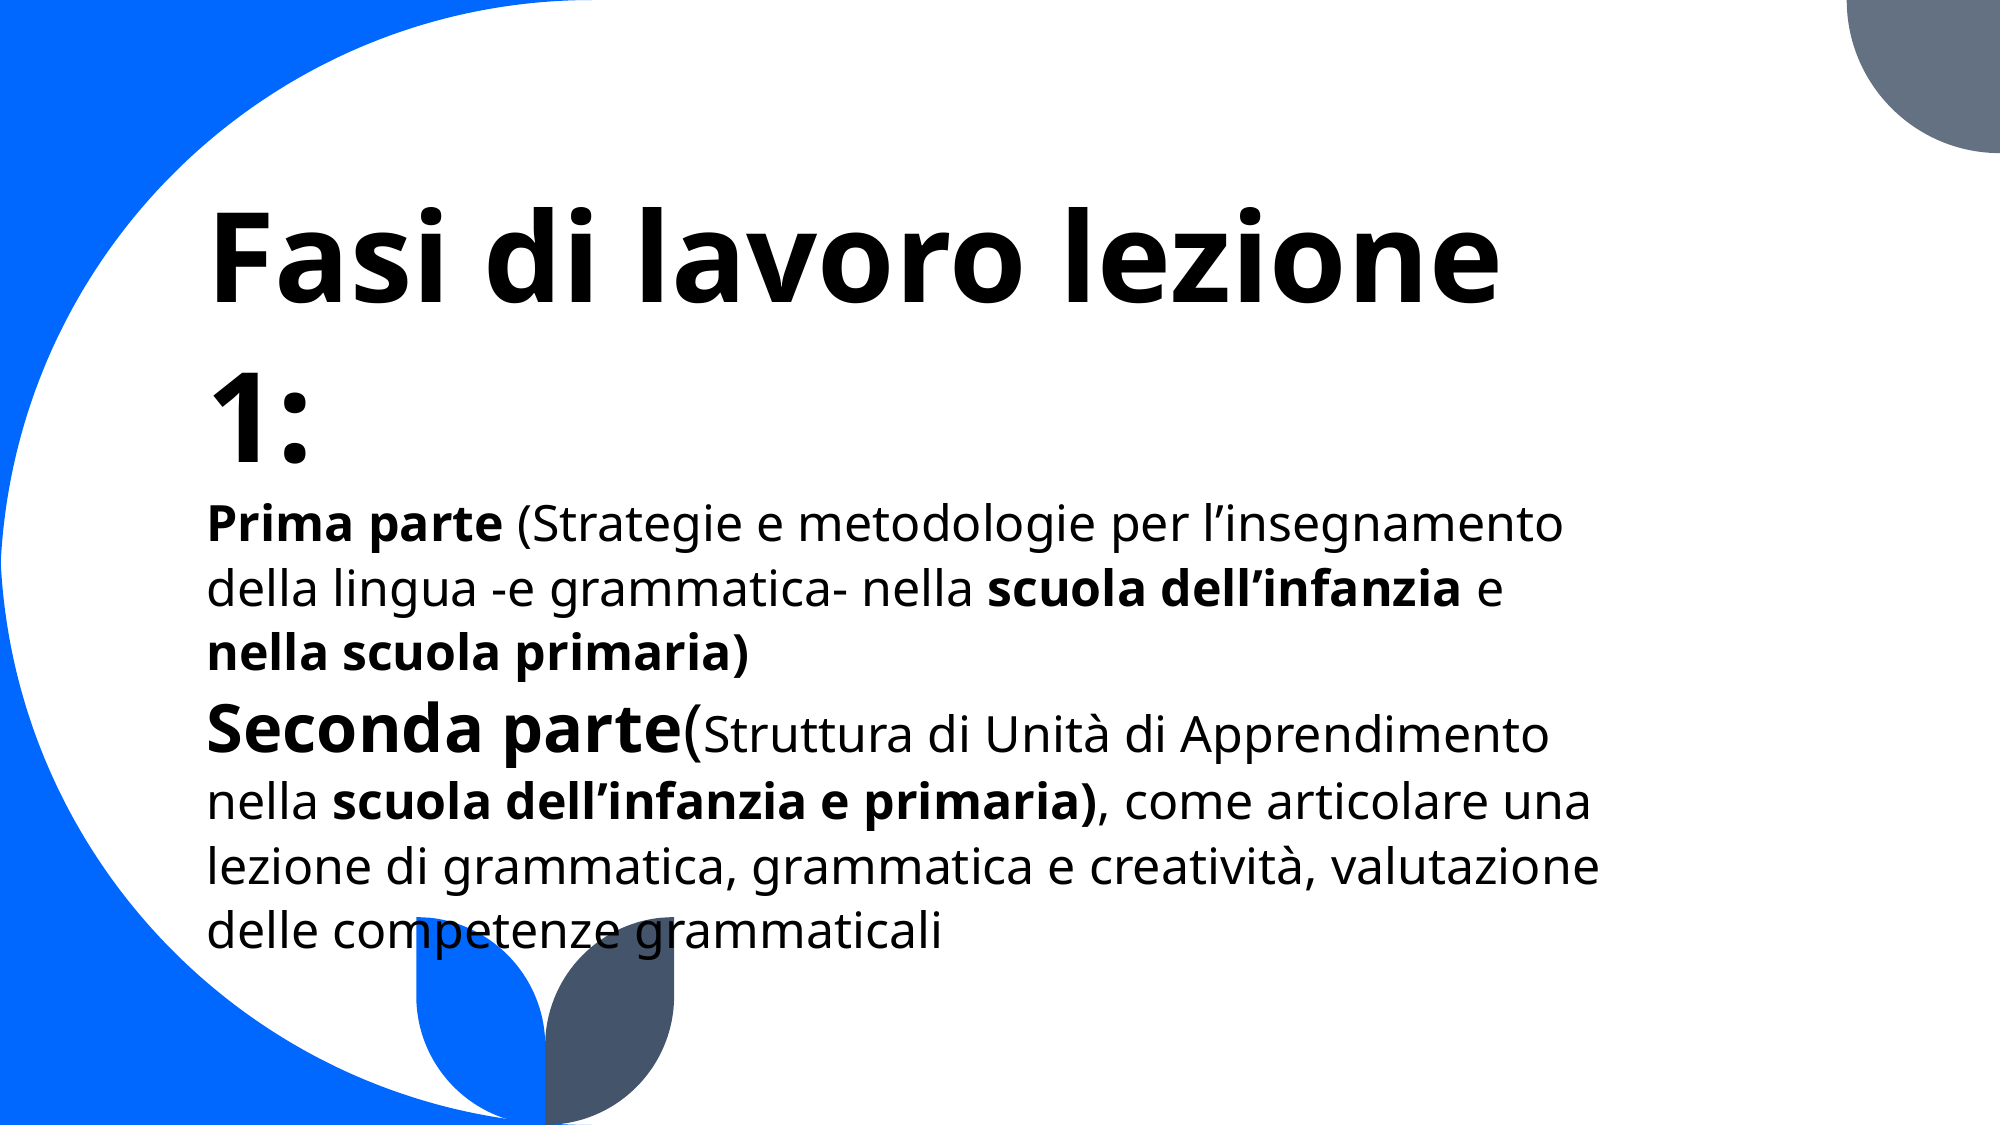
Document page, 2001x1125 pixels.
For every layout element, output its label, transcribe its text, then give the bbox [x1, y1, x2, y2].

title Fasi di lavoro lezione 1: Prima parte (Strategie e metodologie per l’insegnamento della lingua -e grammatica- nella scuola dell’infanzia e nella scuola primaria) Seconda parte(Struttura di Unità di Apprendimento nella scuola dell’infanzia e primaria), come articolare una lezione di grammatica, grammatica e creatività, valutazione delle competenze grammaticali [191, 224, 1630, 900]
